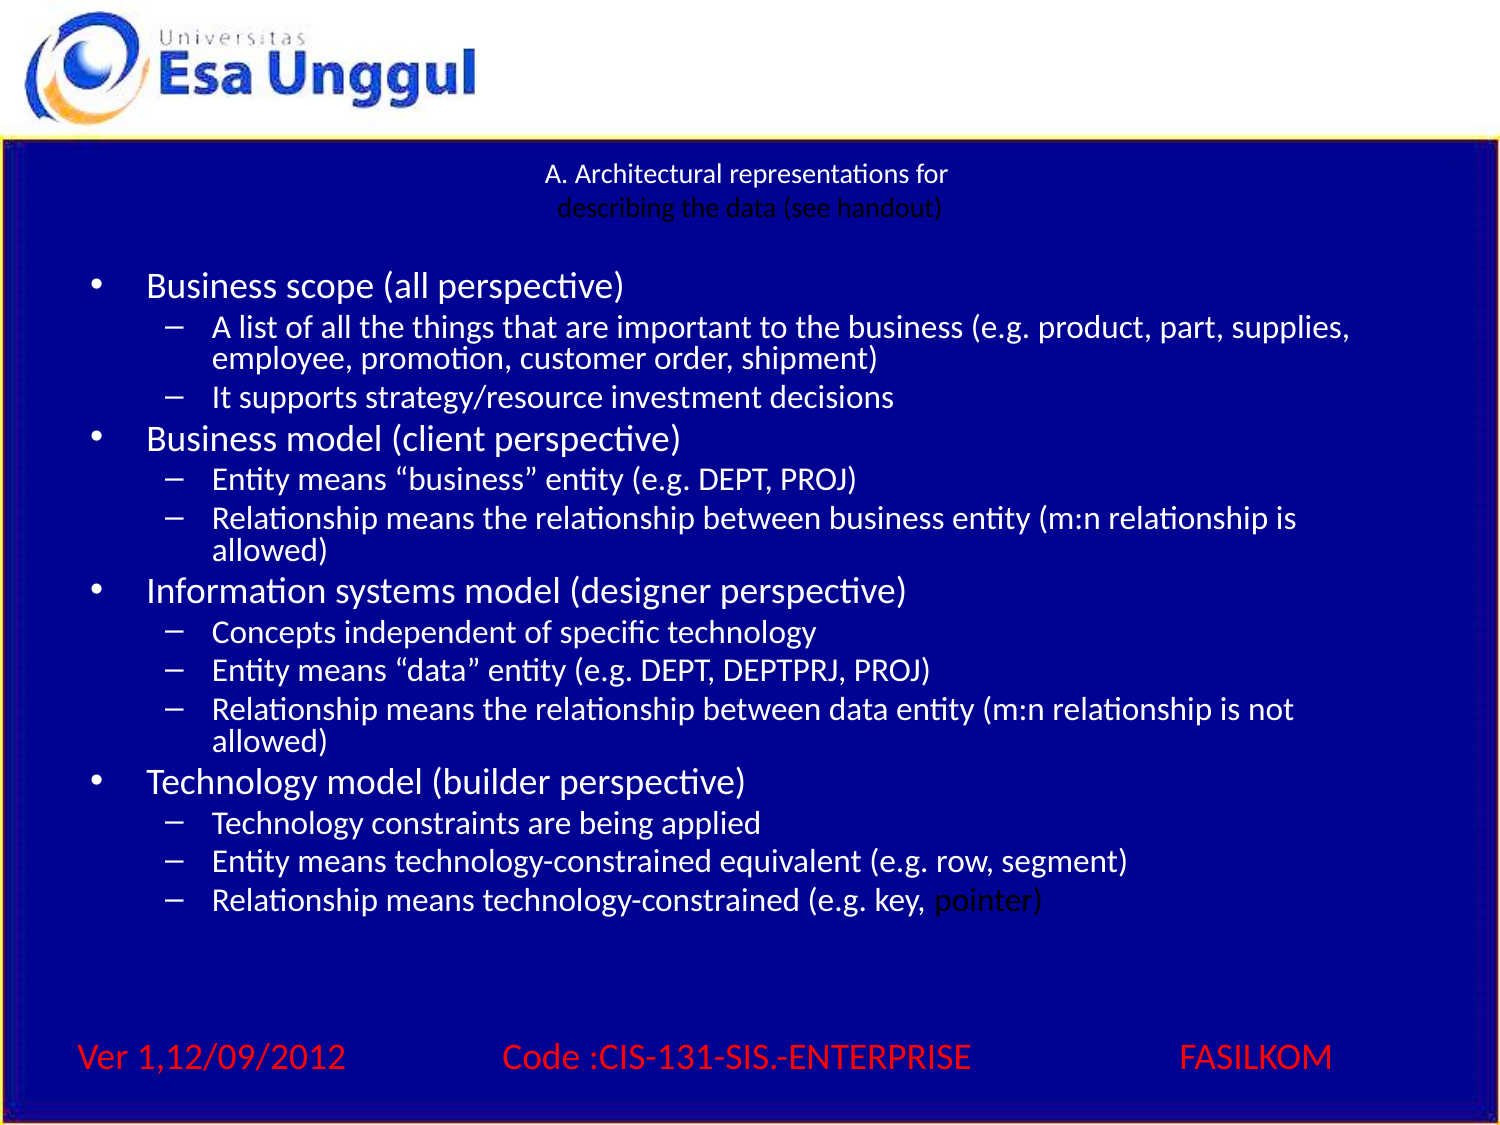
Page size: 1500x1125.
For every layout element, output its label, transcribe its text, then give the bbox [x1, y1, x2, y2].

picture [0, 0, 1500, 1125]
title A. Architectural representations for describing the data (see handout) [75, 45, 1425, 233]
list Business scope (all perspective) A list of all the things that are important to the business (e.g. product, part, supplies, employee, promotion, customer order, shipment) It supports strategy/resource investment decisions Business model (client perspective) Entity means “business” entity (e.g. DEPT, PROJ) Relationship means the relationship between business entity (m:n relationship is allowed) Information systems model (designer perspective) Concepts independent of specific technology Entity means “data” entity (e.g. DEPT, DEPTPRJ, PROJ) Relationship means the relationship between data entity (m:n relationship is not allowed) Technology model (builder perspective) Technology constraints are being applied Entity means technology-constrained equivalent (e.g. row, segment) Relationship means technology-constrained (e.g. key, pointer) [75, 262, 1425, 1005]
